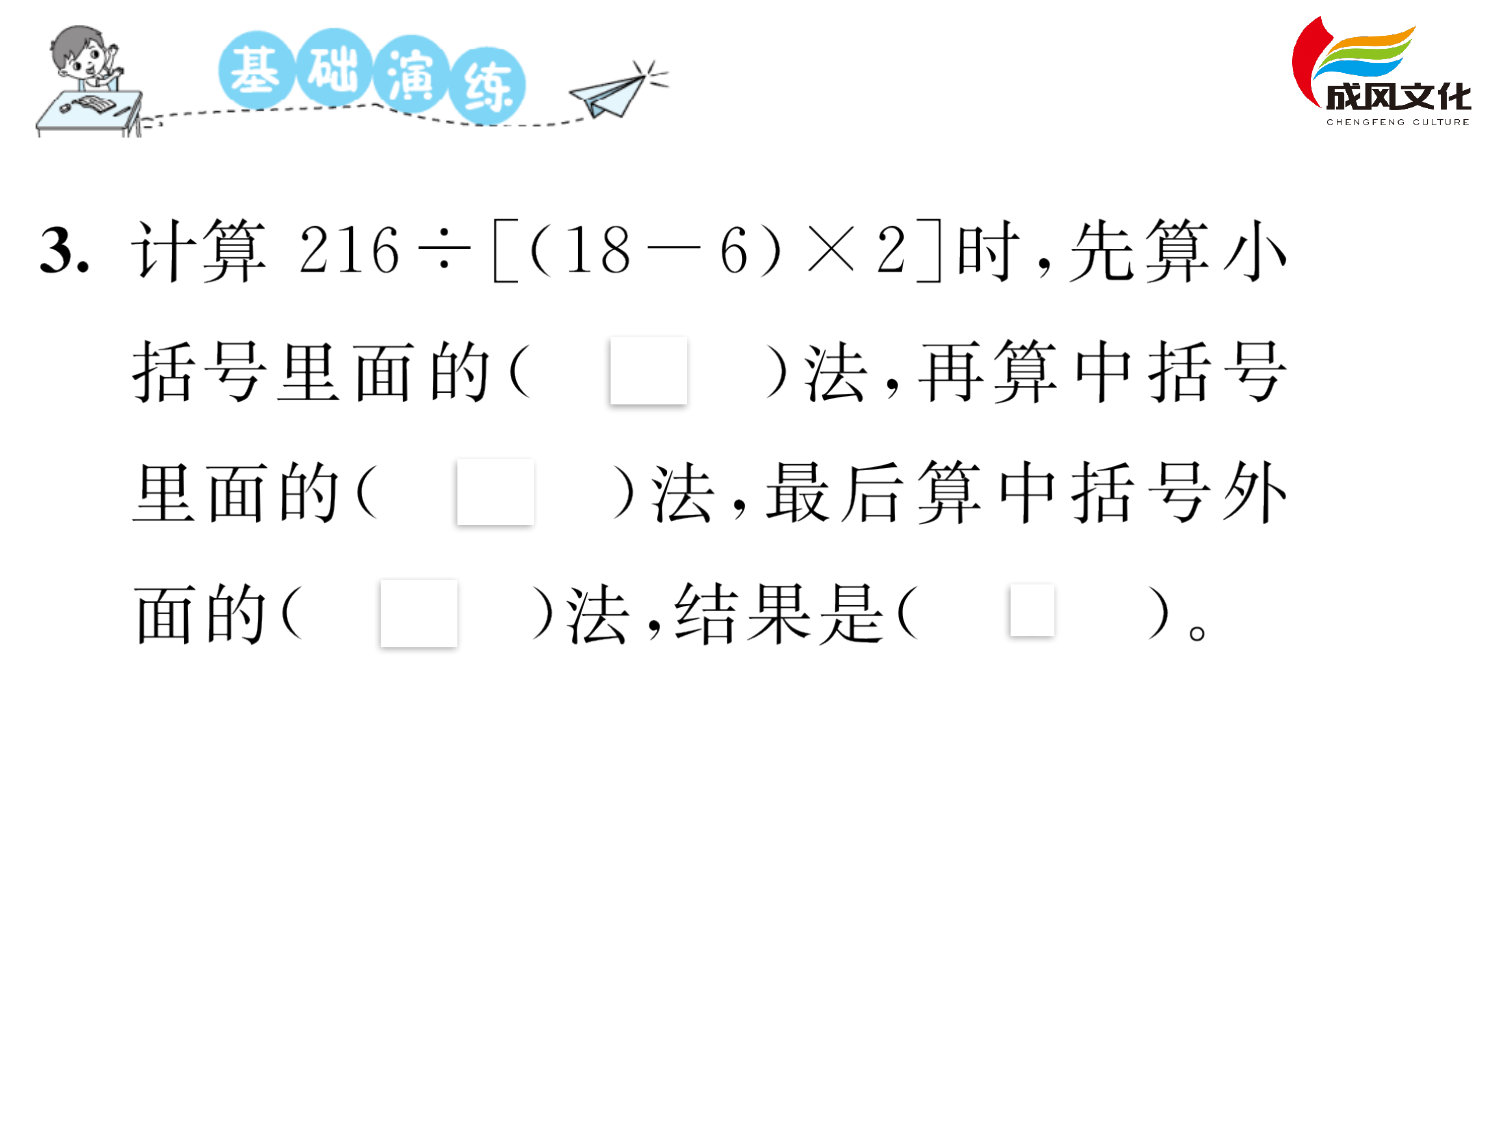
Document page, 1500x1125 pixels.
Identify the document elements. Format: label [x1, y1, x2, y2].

picture [29, 10, 680, 149]
picture [1281, 0, 1489, 136]
picture [35, 176, 1453, 673]
